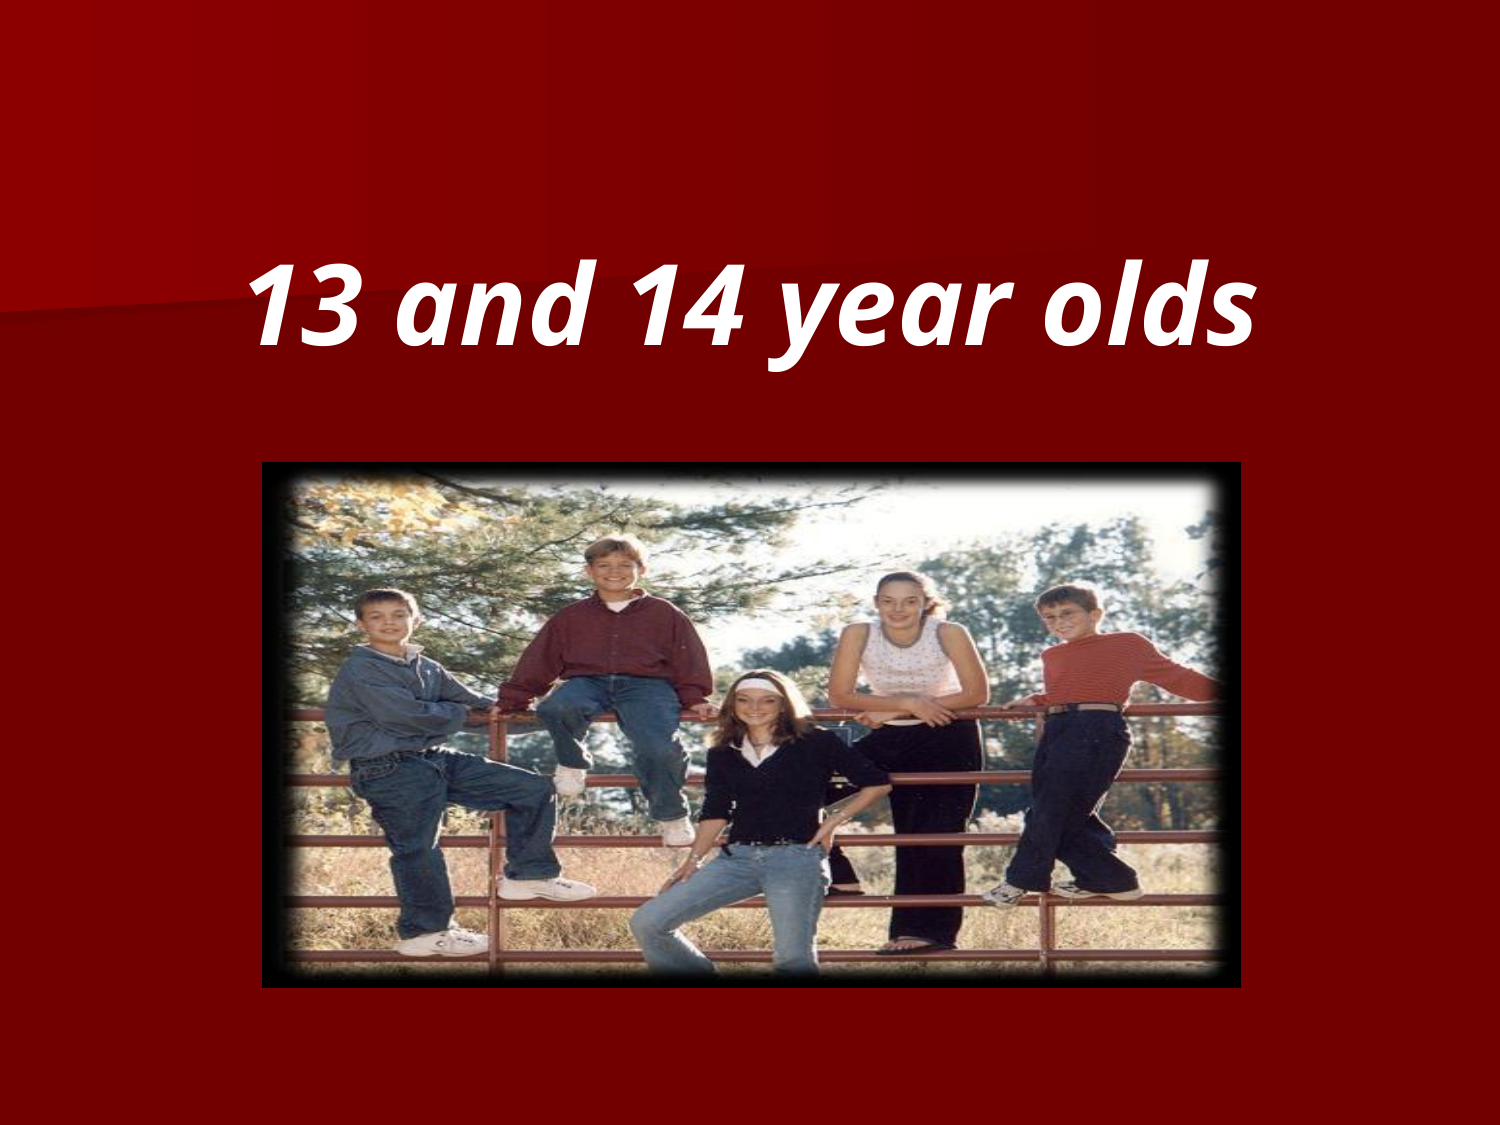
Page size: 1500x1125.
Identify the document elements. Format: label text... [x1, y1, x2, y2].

picture [262, 462, 1241, 988]
list 13 and 14 year olds [74, 224, 1426, 551]
